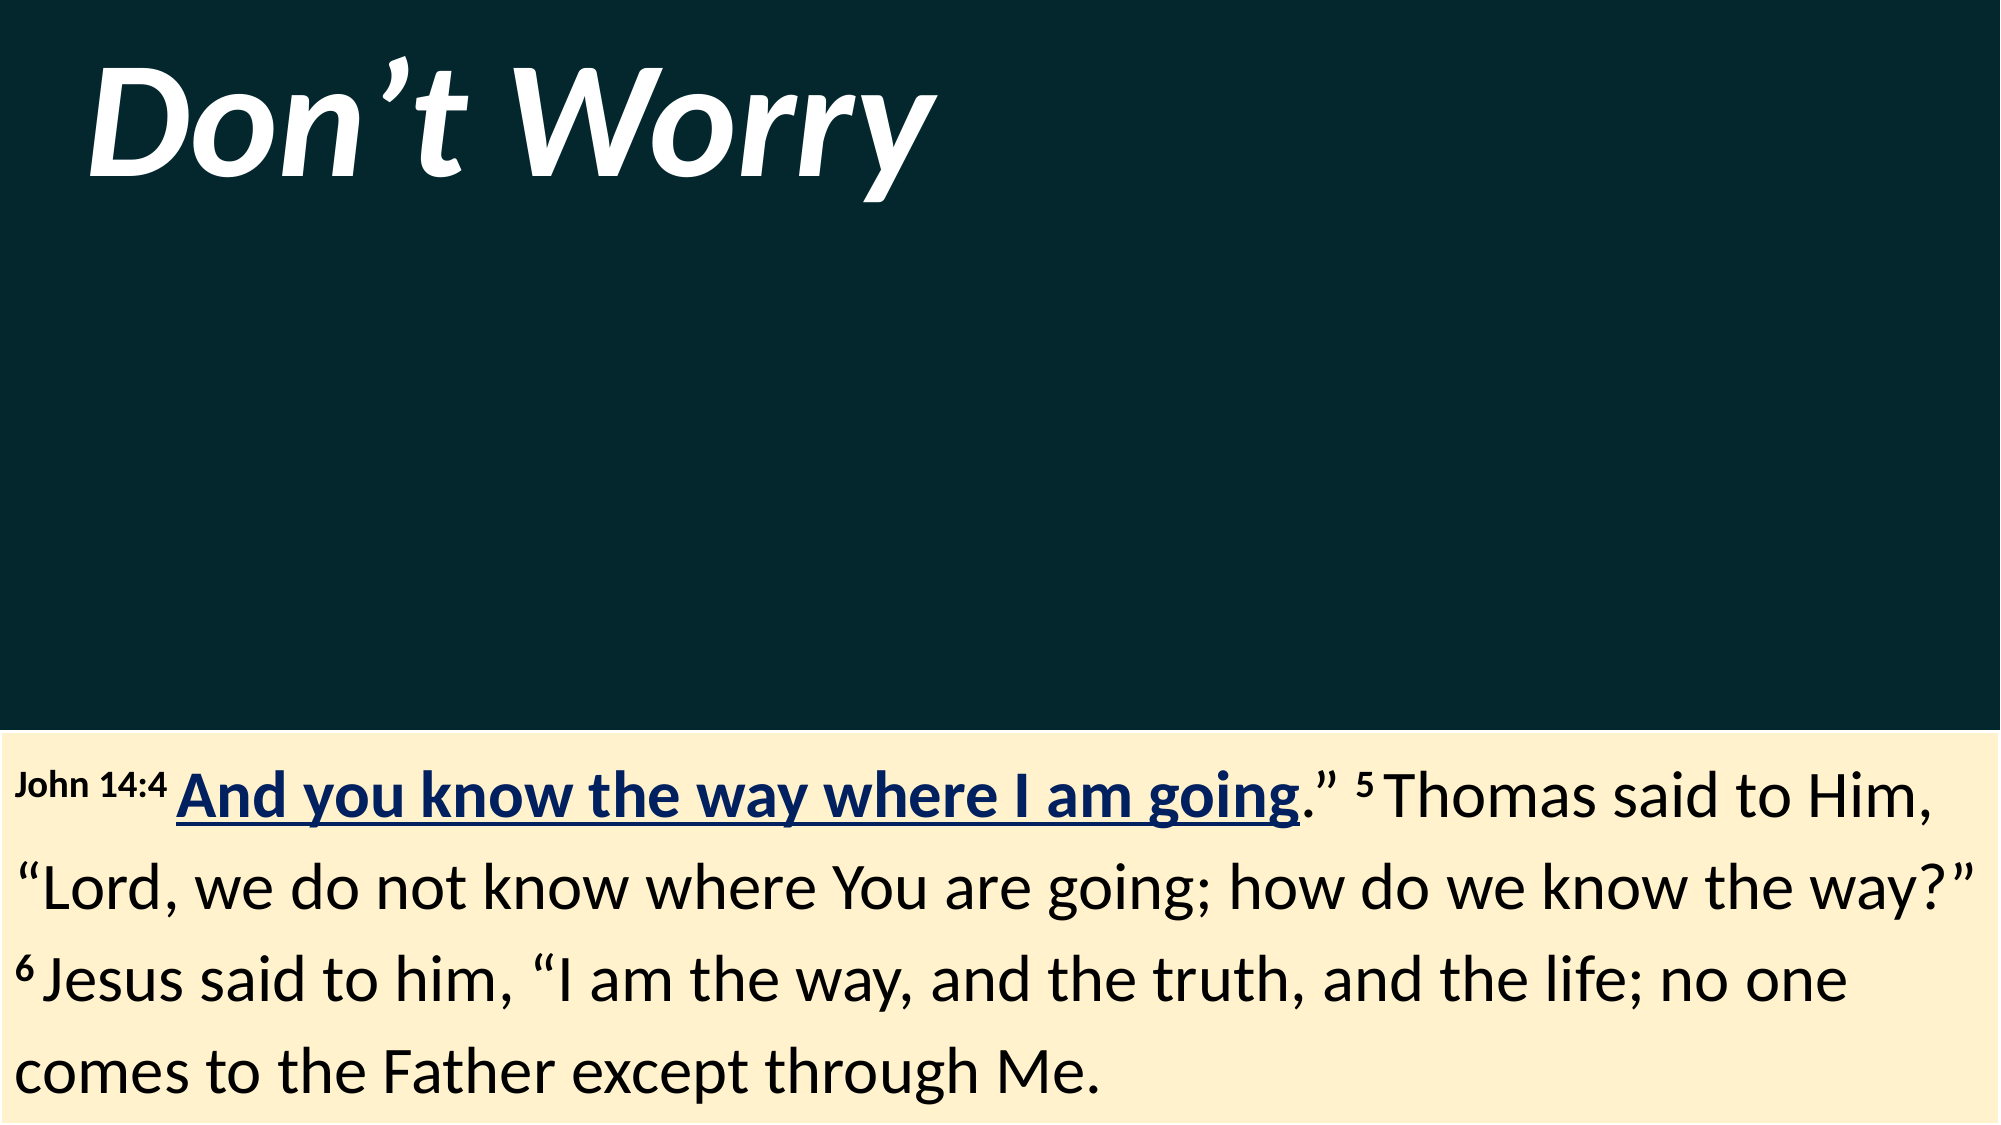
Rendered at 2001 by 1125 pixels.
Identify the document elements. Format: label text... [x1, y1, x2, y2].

text_box John 14:4 And you know the way where I am going.” 5 Thomas said to Him, “Lord, we do not know where You are going; how do we know the way?” 6 Jesus said to him, “I am the way, and the truth, and the life; no one comes to the Father except through Me. [0, 730, 2000, 1125]
text_box Don’t Worry [27, 20, 1031, 200]
